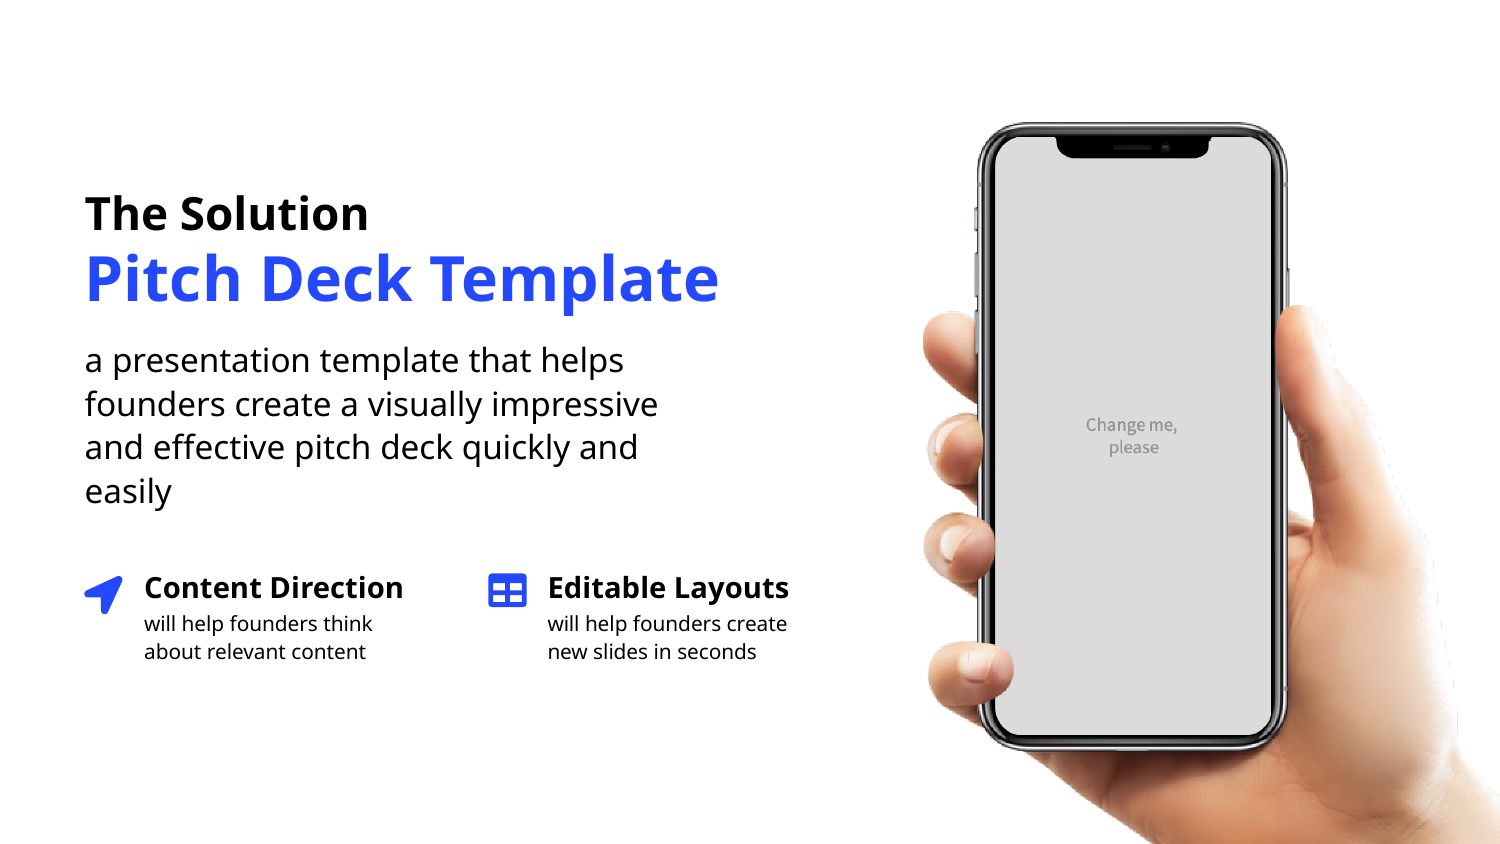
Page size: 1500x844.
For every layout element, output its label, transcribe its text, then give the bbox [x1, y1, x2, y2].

text_box Content Direction [129, 554, 420, 610]
text_box [84, 576, 123, 615]
text_box will help founders create new slides in seconds [532, 600, 597, 671]
text_box will help founders think about relevant content [129, 600, 407, 671]
text_box Pitch Deck Template [69, 225, 597, 329]
text_box Editable Layouts [532, 554, 597, 600]
text_box The Solution [69, 159, 597, 225]
picture [602, 64, 1500, 844]
text_box a presentation template that helps founders create a visually impressive and effective pitch deck quickly and easily [69, 329, 597, 474]
text_box [488, 573, 527, 608]
